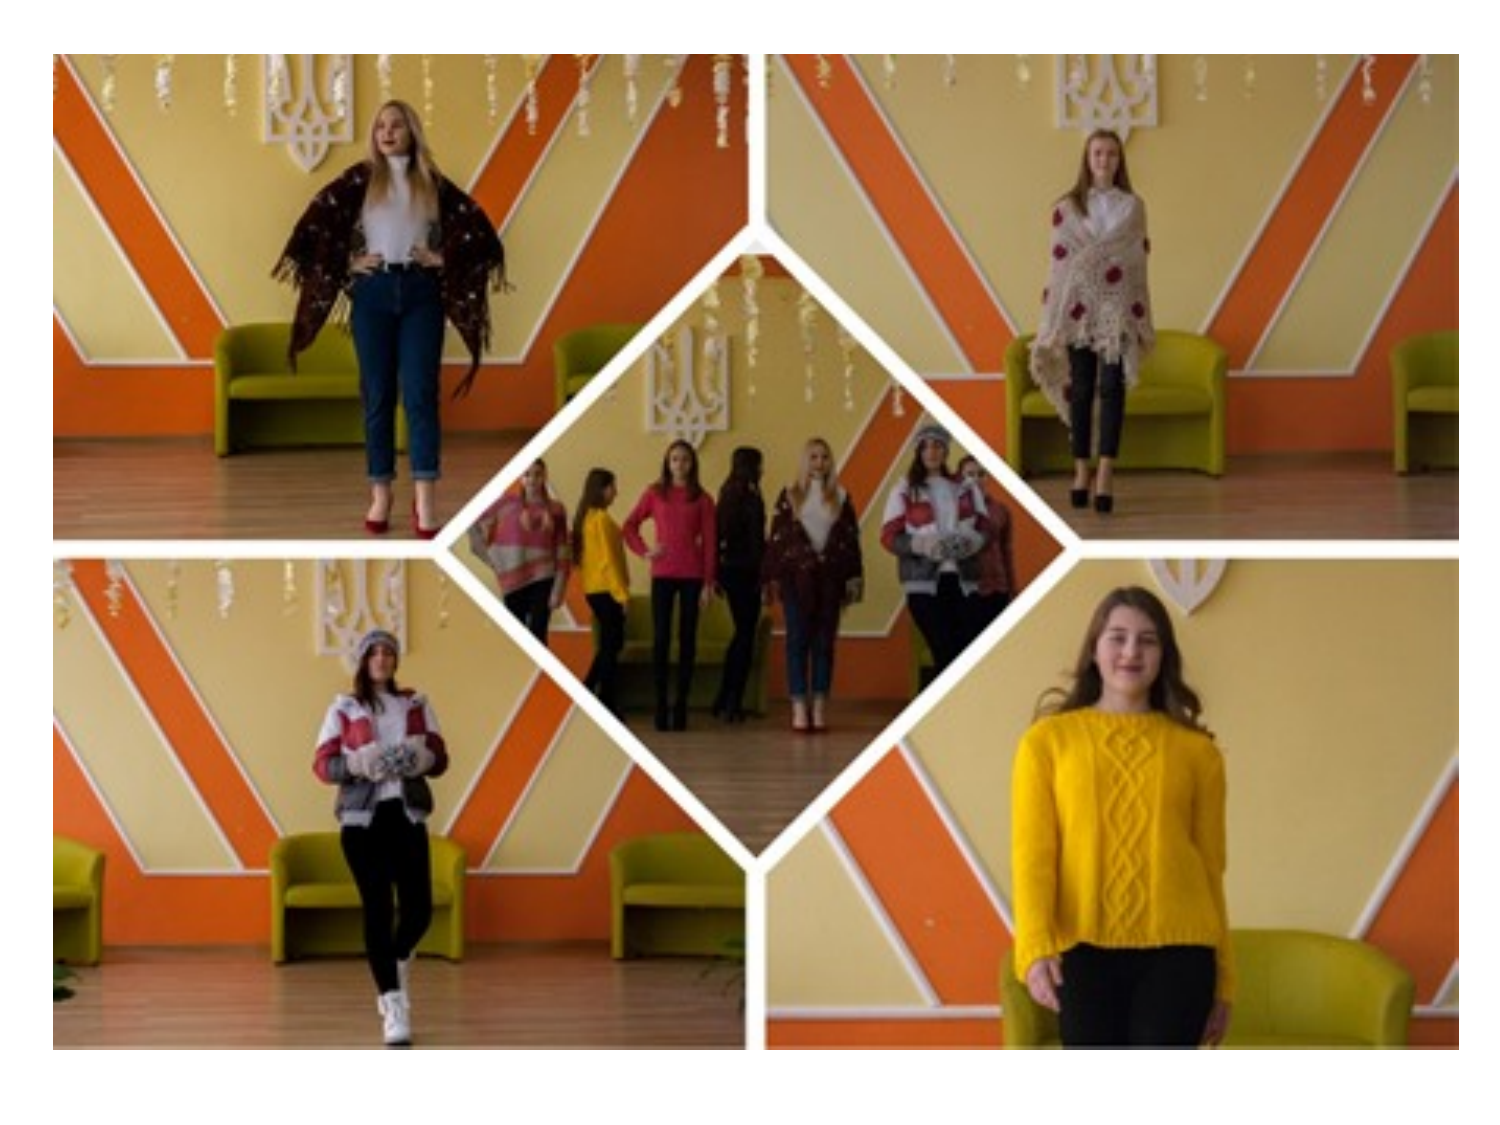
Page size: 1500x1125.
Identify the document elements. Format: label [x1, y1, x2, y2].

picture [52, 54, 1459, 1050]
